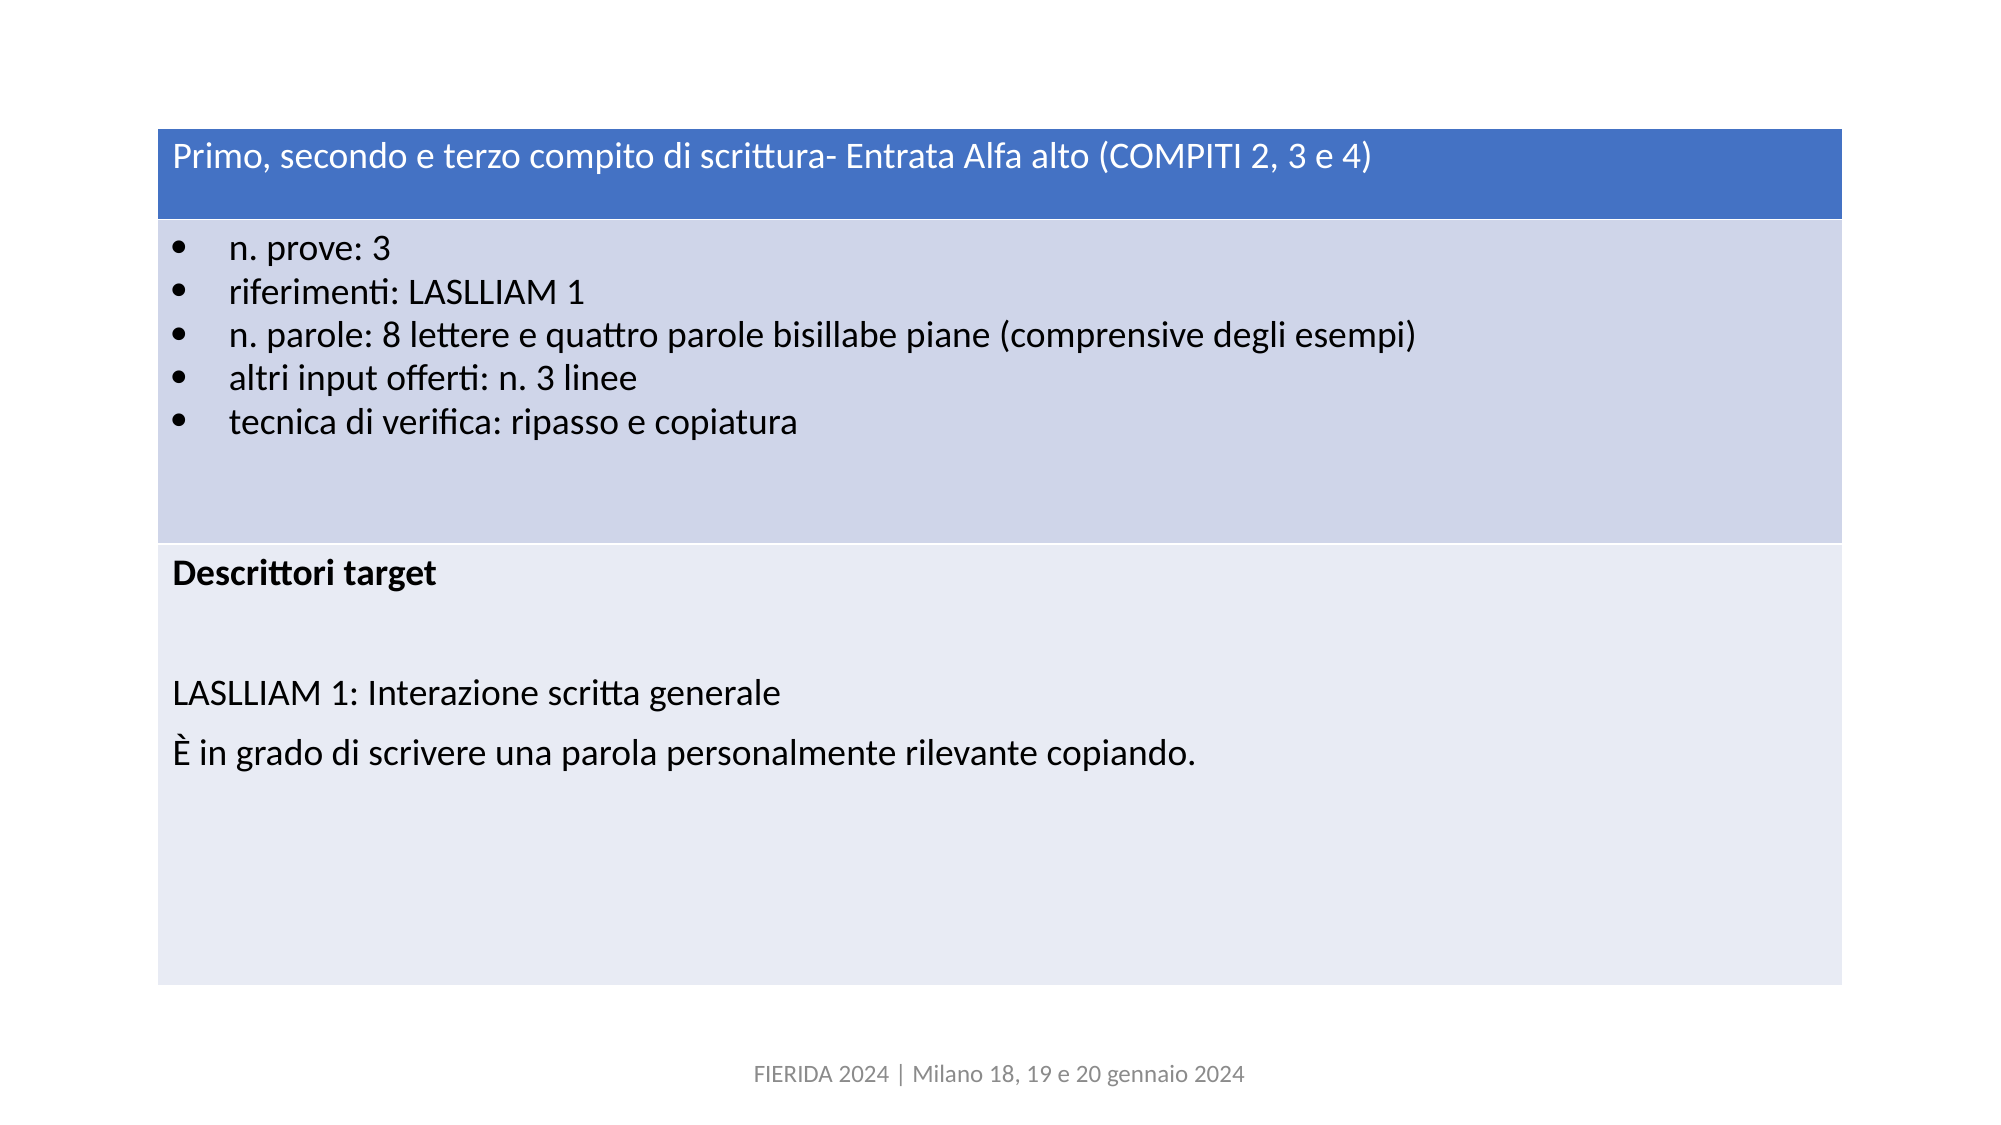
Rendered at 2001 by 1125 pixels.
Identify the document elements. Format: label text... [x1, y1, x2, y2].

table_cell n. prove: 3 riferimenti: LASLLIAM 1 n. parole: 8 lettere e quattro parole bisillabe piane (comprensive degli esempi) altri input offerti: n. 3 linee tecnica di verifica: ripasso e copiatura [158, 220, 1842, 543]
table_cell Descrittori target LASLLIAM 1: Interazione scritta generale È in grado di scrivere una parola personalmente rilevante copiando. [158, 545, 1842, 985]
table_header Primo, secondo e terzo compito di scrittura- Entrata Alfa alto (COMPITI 2, 3 e 4) [158, 129, 1842, 219]
footer FIERIDA 2024 | Milano 18, 19 e 20 gennaio 2024 [662, 1042, 1338, 1103]
